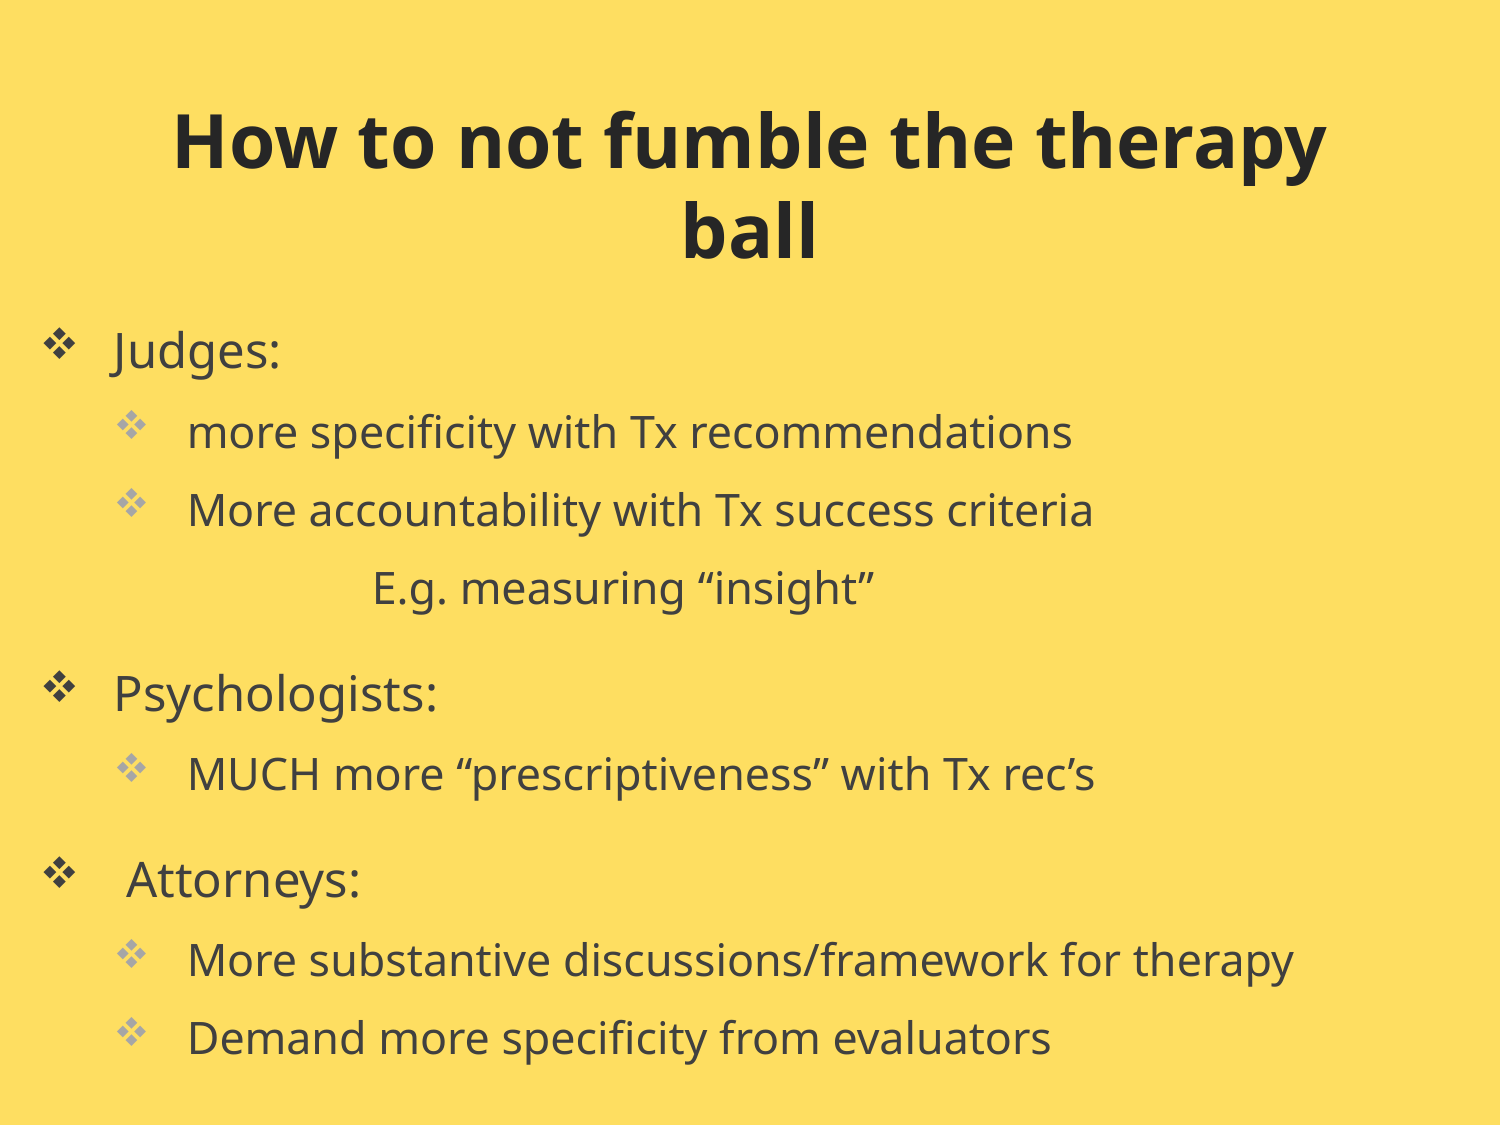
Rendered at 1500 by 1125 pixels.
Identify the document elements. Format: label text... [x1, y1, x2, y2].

list Judges: more specificity with Tx recommendations More accountability with Tx success criteria E.g. measuring “insight” Psychologists: MUCH more “prescriptiveness” with Tx rec’s Attorneys: More substantive discussions/framework for therapy Demand more specificity from evaluators [24, 312, 1463, 1075]
title How to not fumble the therapy ball [119, 125, 1381, 312]
